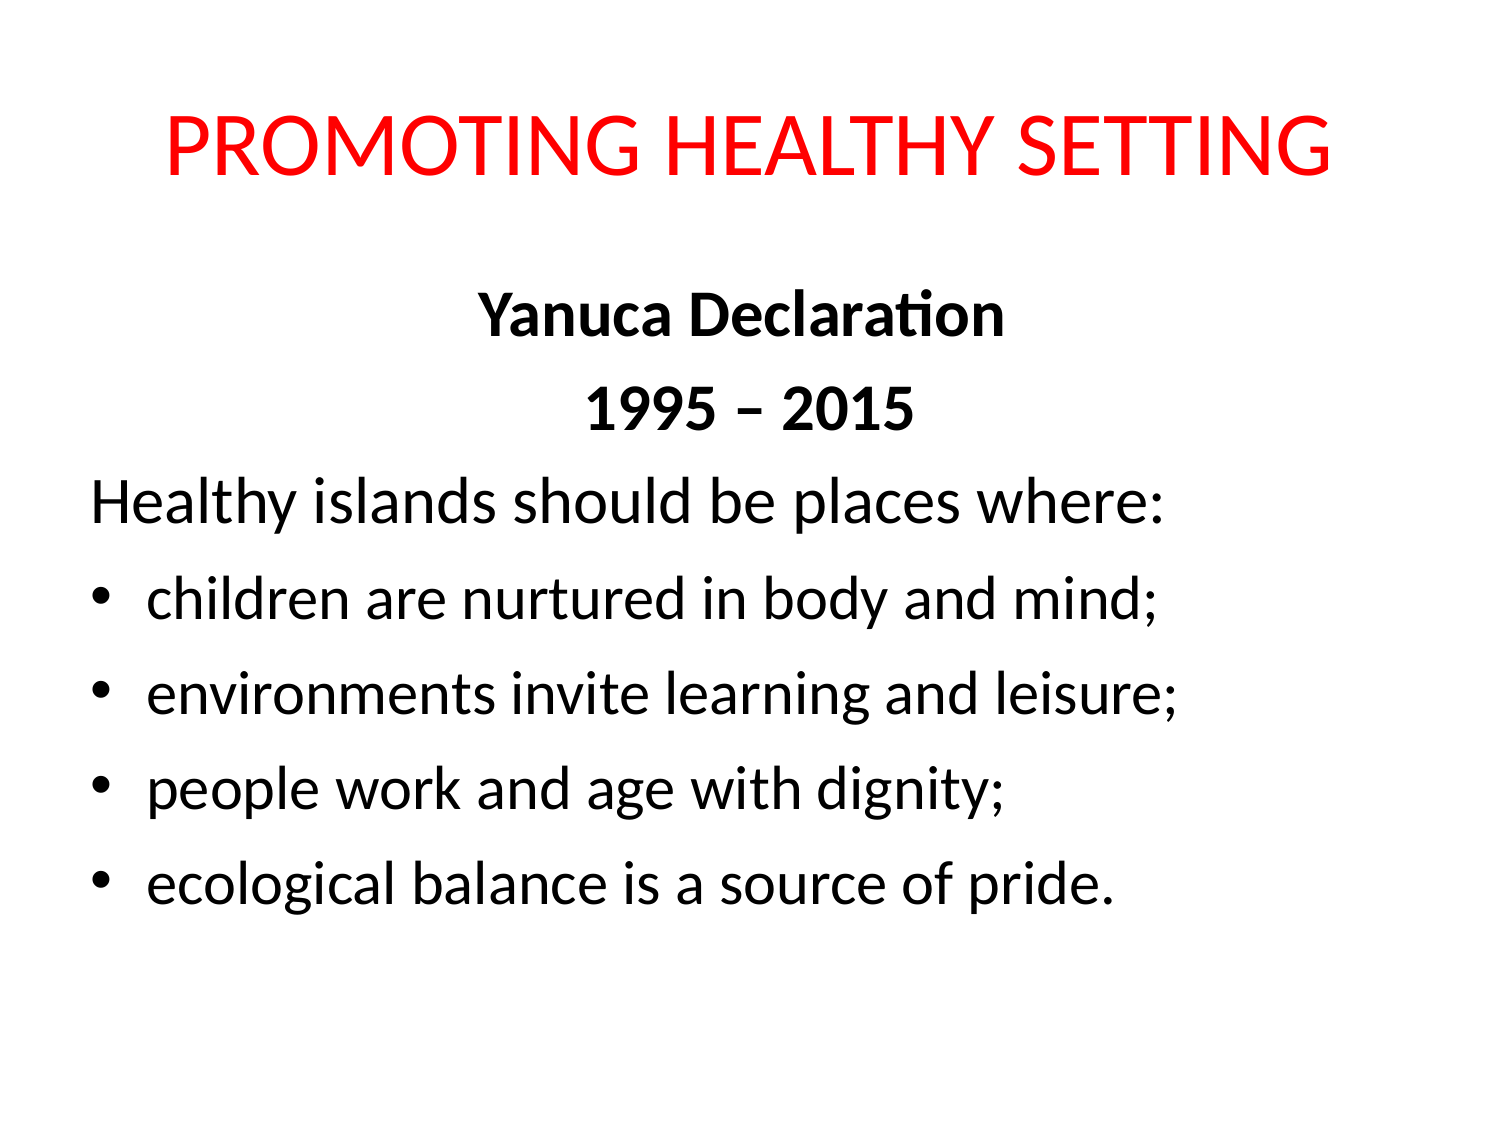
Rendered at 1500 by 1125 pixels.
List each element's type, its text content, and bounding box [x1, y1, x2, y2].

list Yanuca Declaration 1995 – 2015 Healthy islands should be places where: children are nurtured in body and mind; environments invite learning and leisure; people work and age with dignity; ecological balance is a source of pride. [75, 262, 1425, 1005]
title PROMOTING HEALTHY SETTING [75, 45, 1425, 233]
